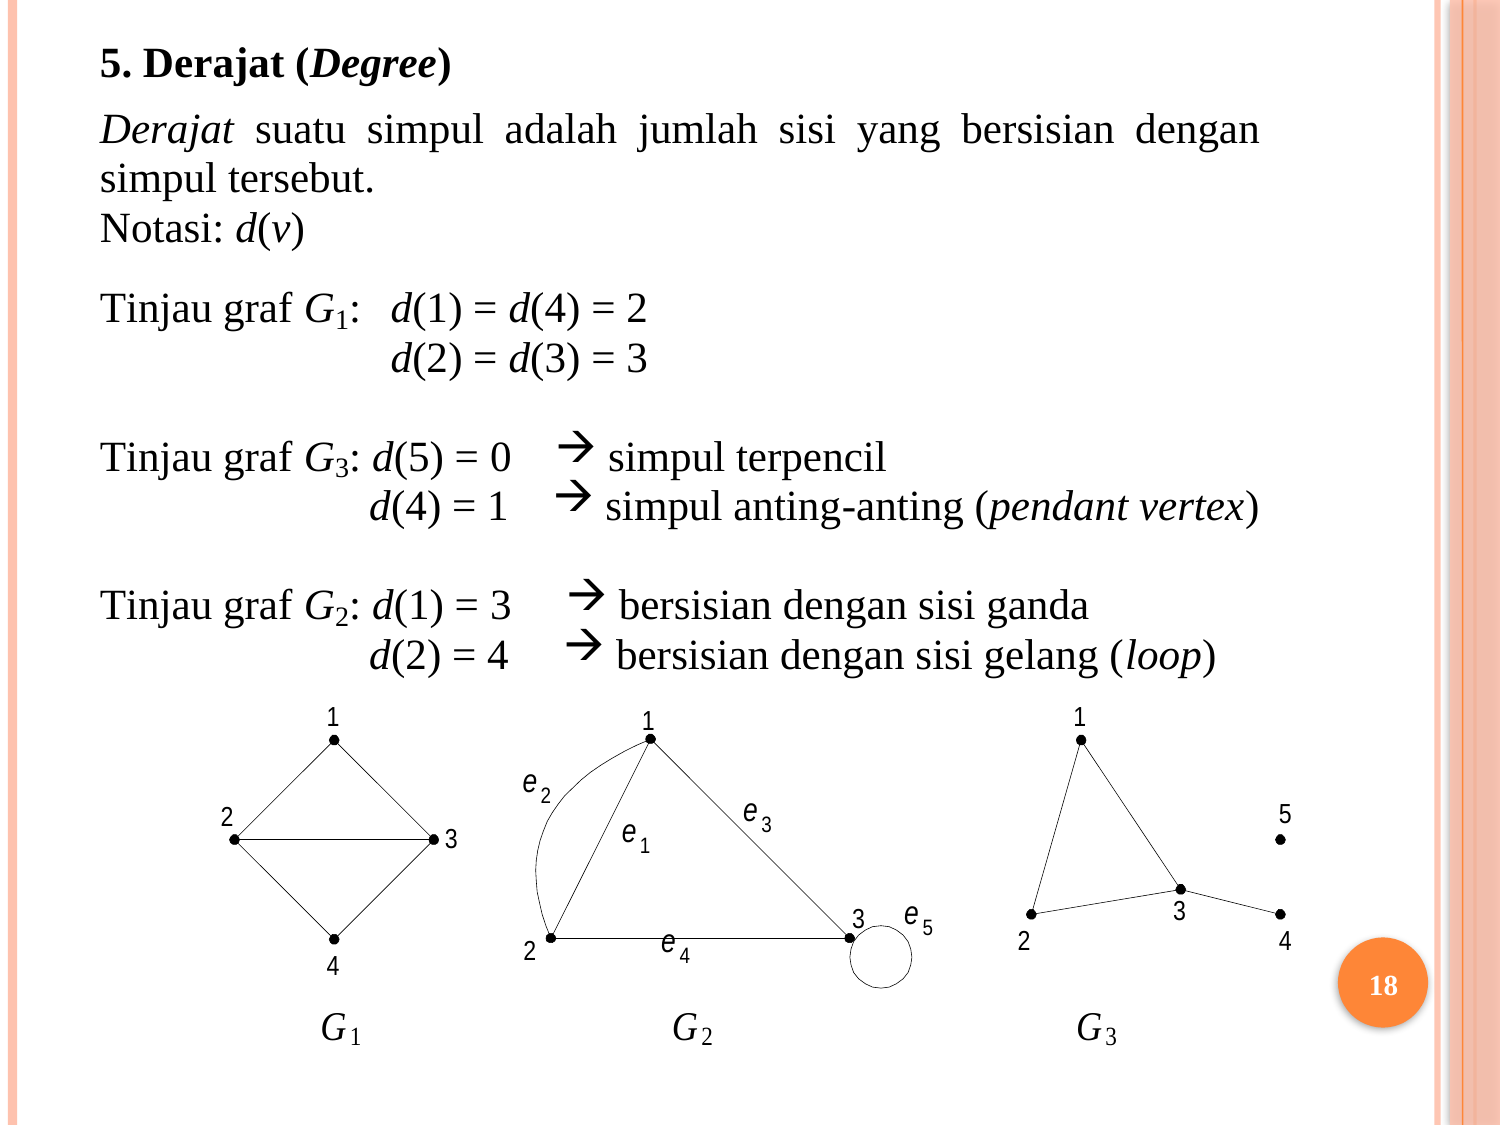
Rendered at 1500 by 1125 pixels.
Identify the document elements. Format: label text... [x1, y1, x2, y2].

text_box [99, 36, 1263, 680]
slide_number 18 [1398, 940, 1434, 1026]
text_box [128, 643, 1392, 1050]
